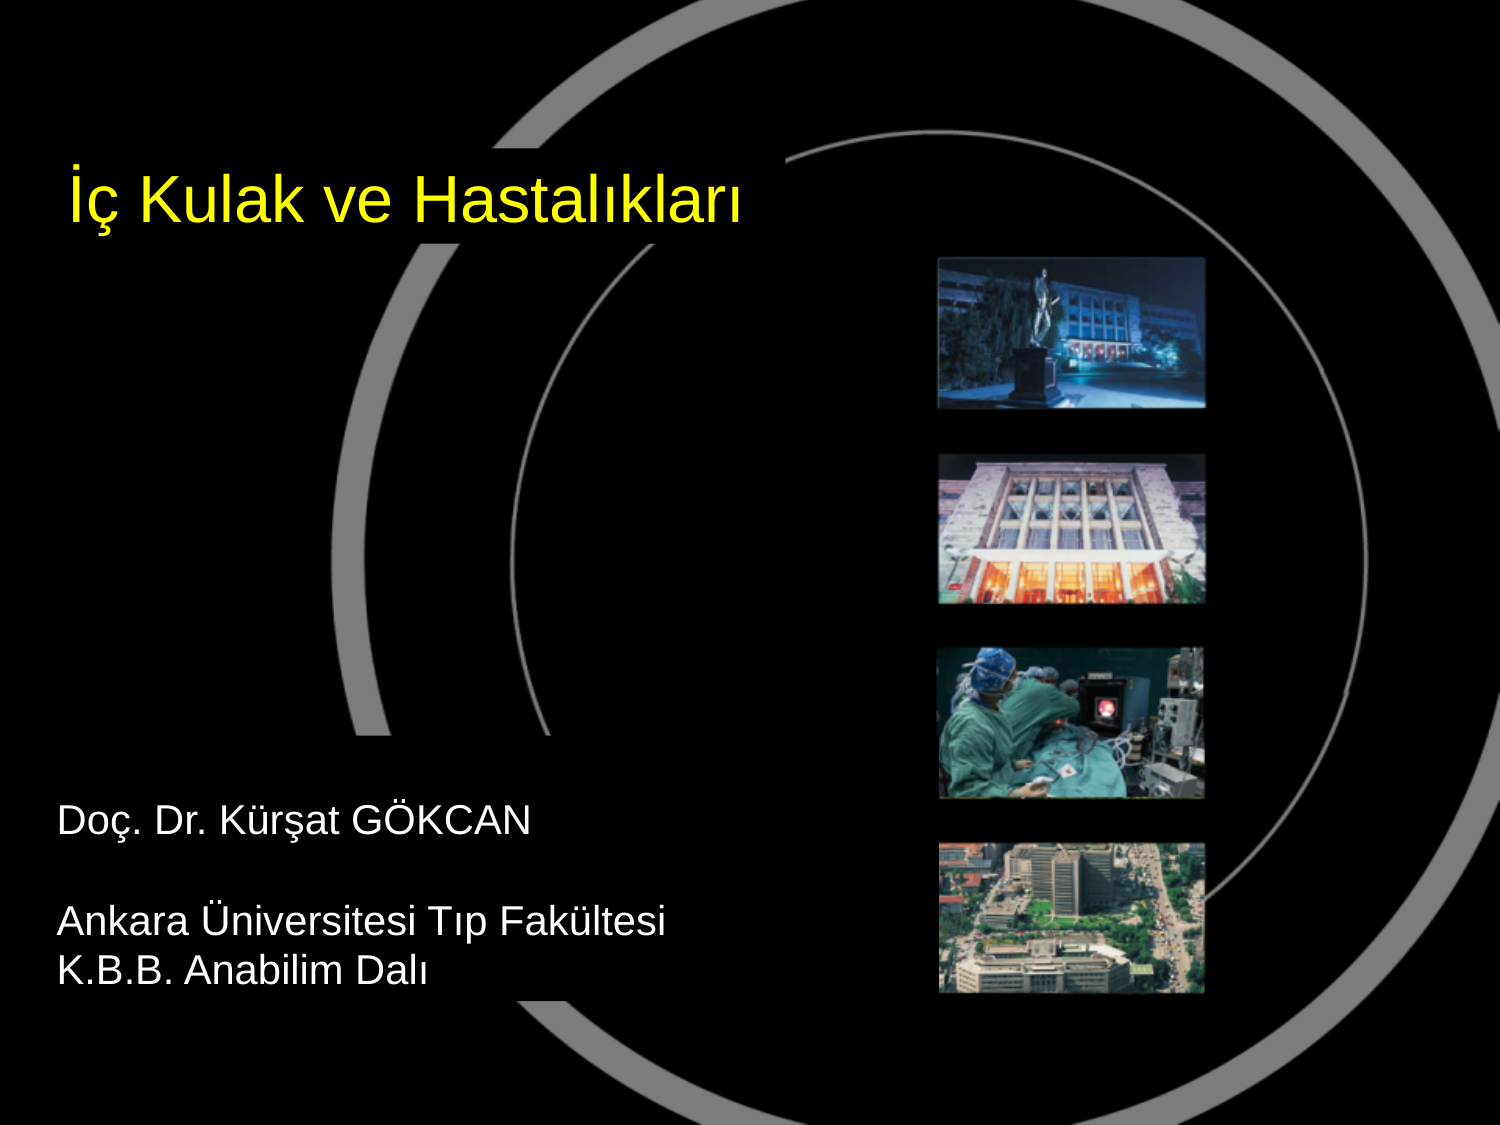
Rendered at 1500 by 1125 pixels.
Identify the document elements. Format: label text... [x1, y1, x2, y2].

picture [99, 0, 1500, 1125]
text_box Doç. Dr. Kürşat GÖKCAN Ankara Üniversitesi Tıp Fakültesi K.B.B. Anabilim Dalı [41, 735, 94, 1002]
text_box İç Kulak ve Hastalıkları [53, 148, 94, 244]
